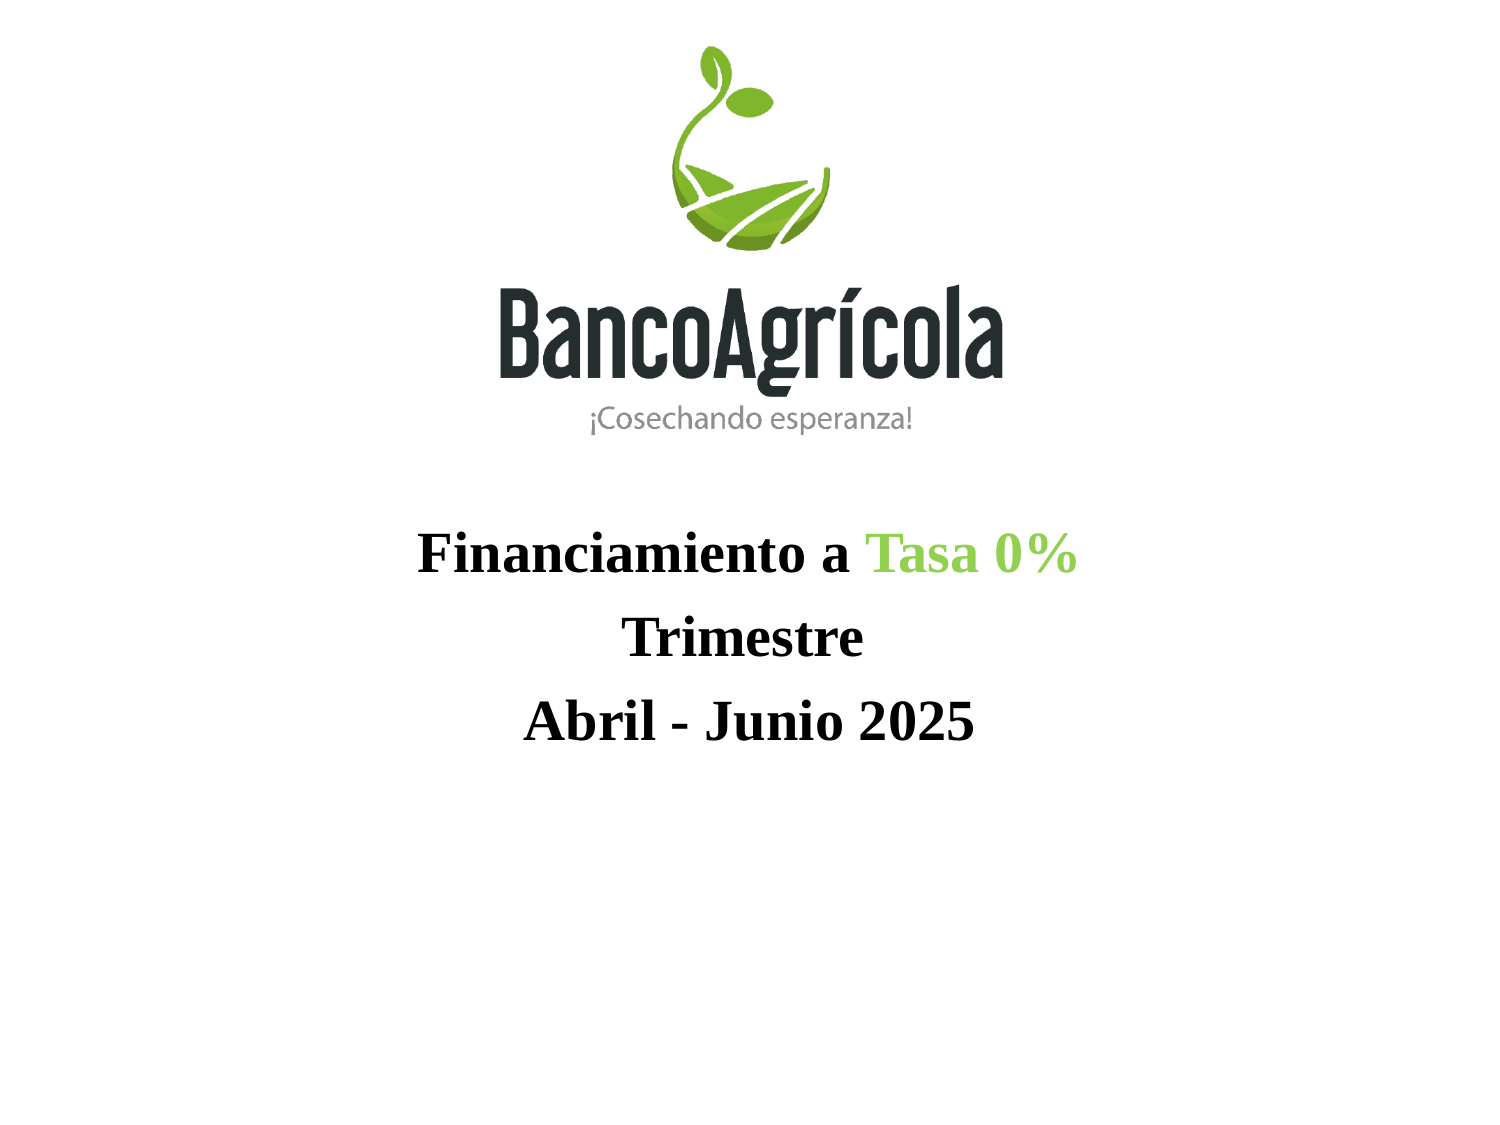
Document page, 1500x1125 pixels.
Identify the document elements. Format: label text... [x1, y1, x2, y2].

text_box Financiamiento a Tasa 0% Trimestre Abril - Junio 2025 [103, 515, 1397, 762]
picture [415, 0, 1085, 507]
